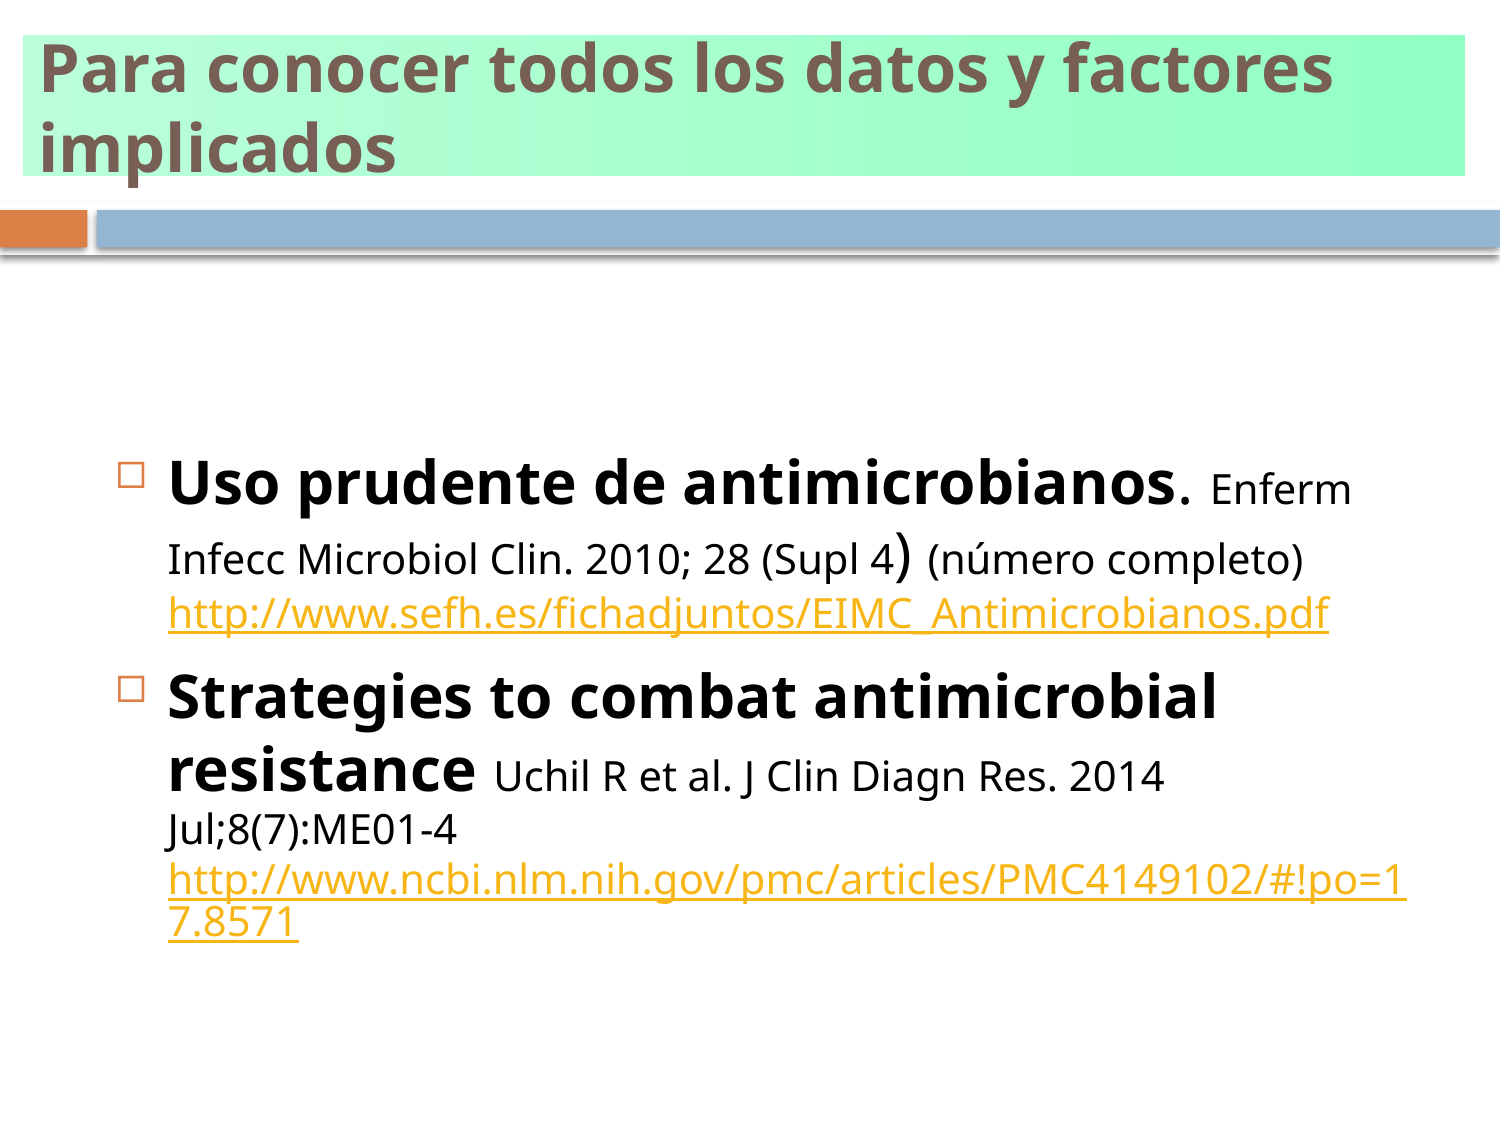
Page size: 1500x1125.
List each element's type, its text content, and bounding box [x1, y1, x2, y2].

title Para conocer todos los datos y factores implicados [23, 35, 1465, 176]
list Uso prudente de antimicrobianos. Enferm Infecc Microbiol Clin. 2010; 28 (Supl 4) (número completo) http://www.sefh.es/fichadjuntos/EIMC_Antimicrobianos.pdf Strategies to combat antimicrobial resistance Uchil R et al. J Clin Diagn Res. 2014 Jul;8(7):ME01-4 http://www.ncbi.nlm.nih.gov/pmc/articles/PMC4149102/#!po=17.8571 [100, 262, 1438, 1000]
